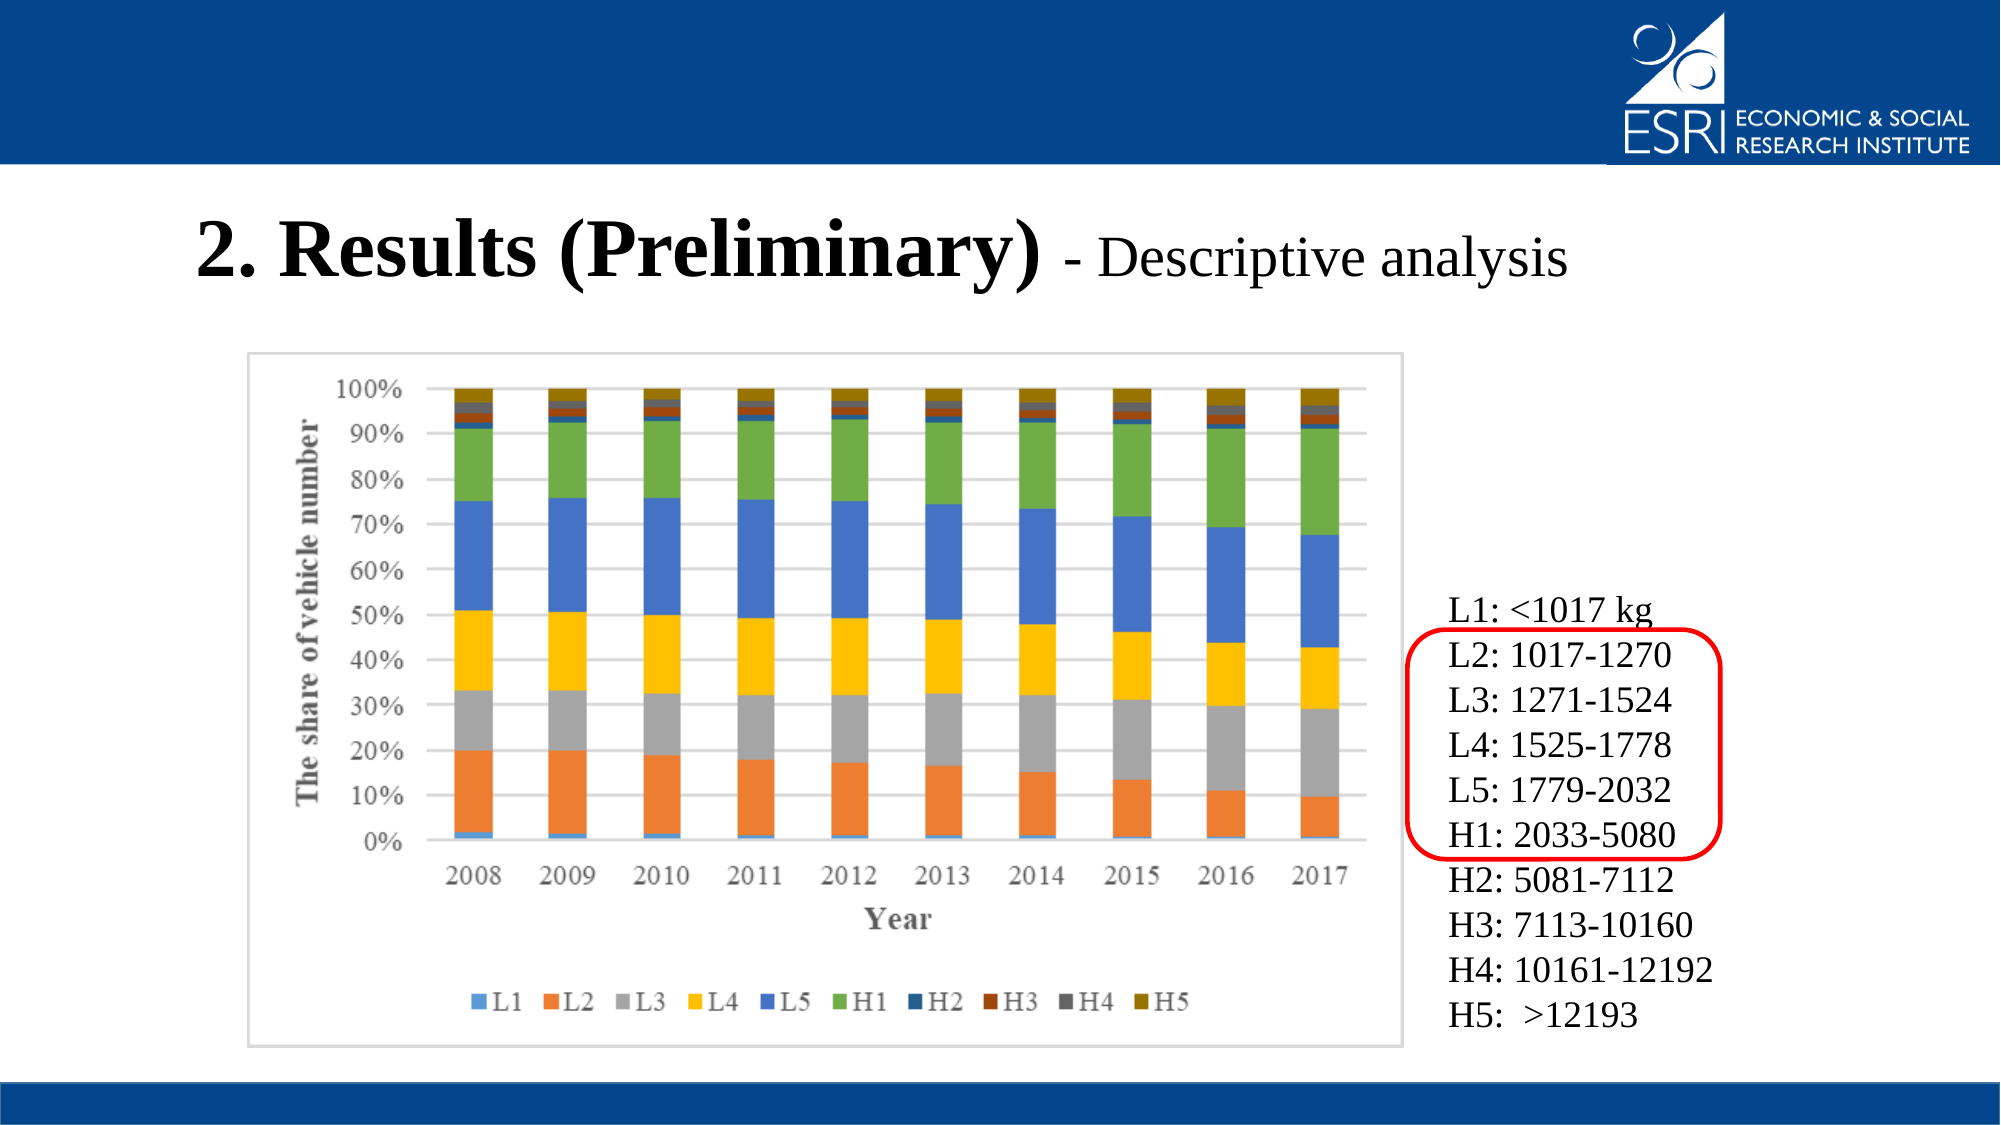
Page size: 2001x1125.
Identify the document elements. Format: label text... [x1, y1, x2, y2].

text_box [0, 1082, 2000, 1125]
text_box [1406, 628, 1722, 861]
picture [247, 352, 1404, 1048]
text_box L1: <1017 kg L2: 1017-1270 L3: 1271-1524 L4: 1525-1778 L5: 1779-2032 H1: 2033-5080 H2: 5081-7112 H3: 7113-10160 H4: 10161-12192 H5: >12193 [1433, 577, 1780, 1043]
picture [1606, 0, 2000, 165]
text_box 2. Results (Preliminary) - Descriptive analysis [180, 186, 1599, 301]
text_box [0, 0, 1606, 165]
